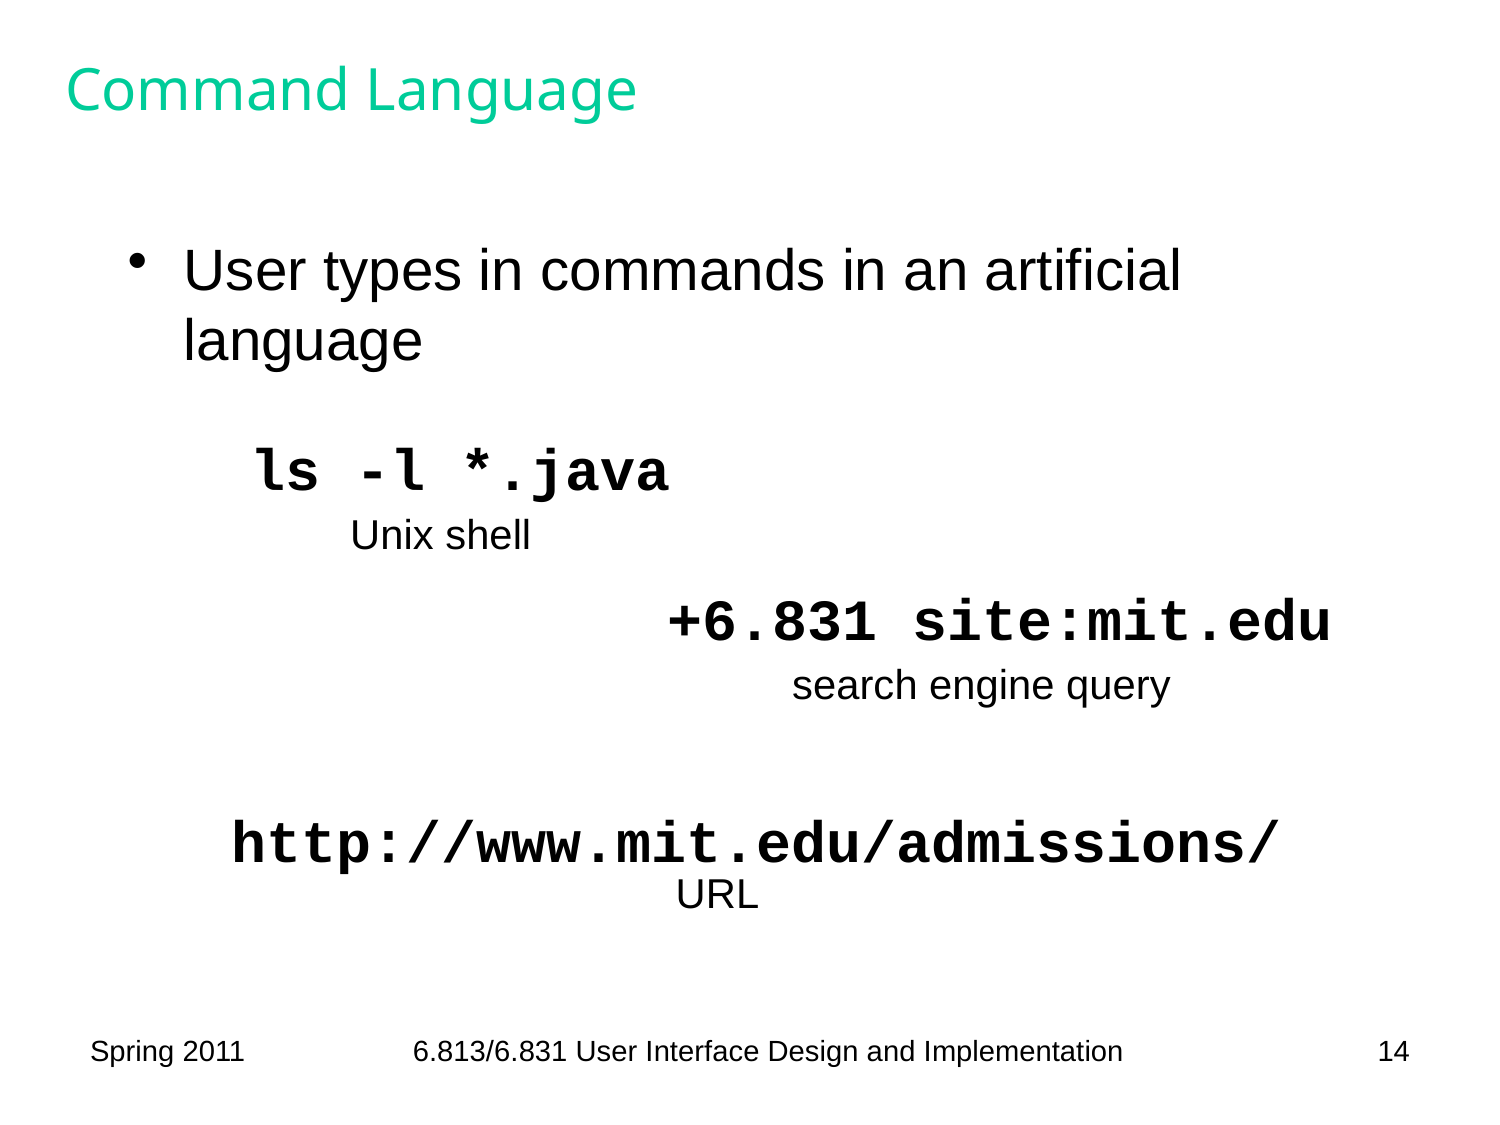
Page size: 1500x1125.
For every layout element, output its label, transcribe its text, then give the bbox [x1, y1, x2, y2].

text_box Unix shell [335, 500, 558, 565]
text_box ls -l *.java [235, 425, 686, 510]
text_box URL [660, 882, 775, 925]
list User types in commands in an artificial language [112, 224, 1388, 1001]
text_box search engine query [777, 650, 1187, 715]
text_box http://www.mit.edu/admissions/ [216, 796, 1296, 882]
slide_number Spring 2011 [74, 1024, 301, 1103]
title Command Language [49, 24, 1438, 151]
slide_number 14 [1237, 1024, 1426, 1103]
footer 6.813/6.831 User Interface Design and Implementation [312, 1024, 1226, 1103]
text_box +6.831 site:mit.edu [652, 575, 1348, 660]
